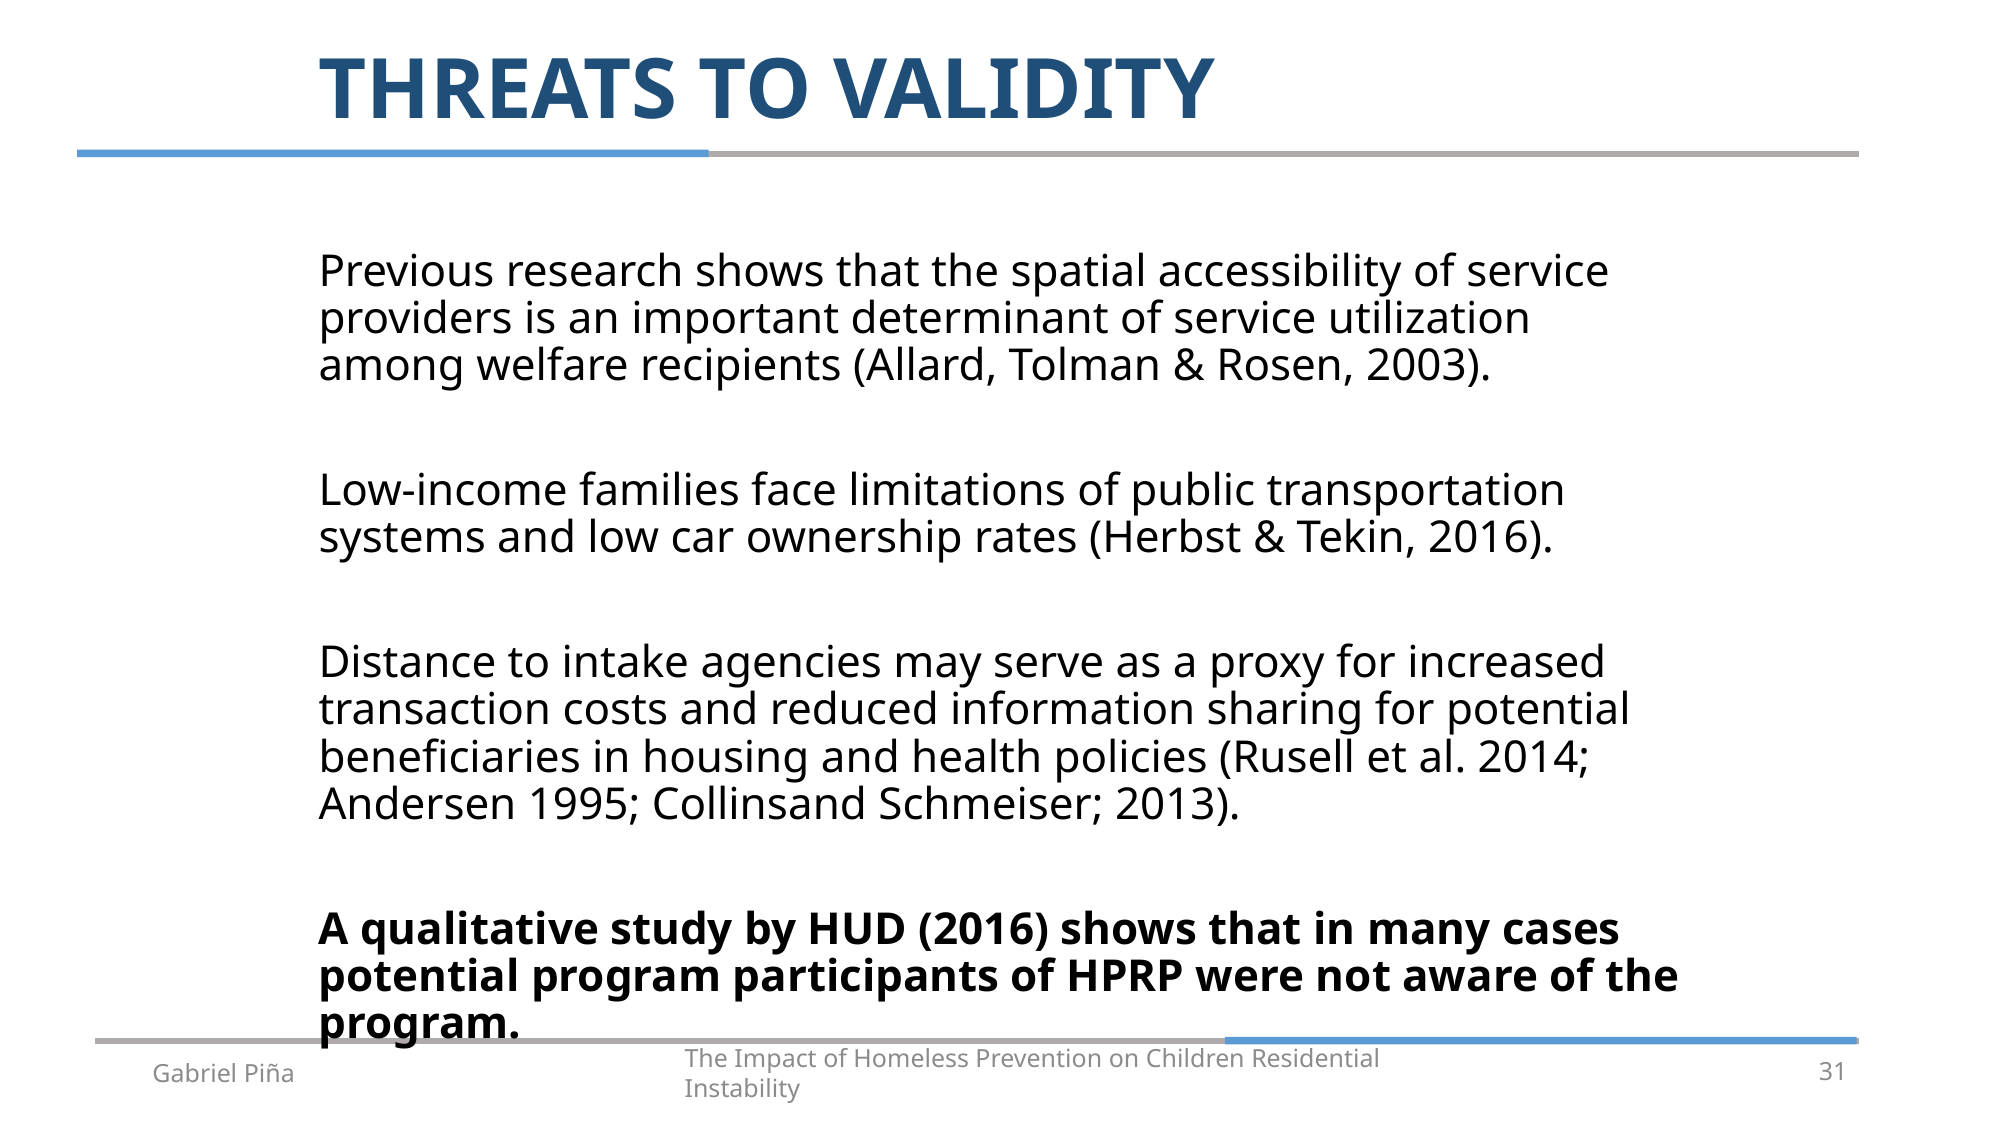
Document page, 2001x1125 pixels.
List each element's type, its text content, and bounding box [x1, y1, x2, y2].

slide_number 31 [1449, 1042, 1863, 1103]
slide_number Gabriel Piña [137, 1042, 588, 1103]
footer The Impact of Homeless Prevention on Children Residential Instability [669, 1042, 1449, 1103]
list Previous research shows that the spatial accessibility of service providers is an important determinant of service utilization among welfare recipients (Allard, Tolman & Rosen, 2003). Low-income families face limitations of public transportation systems and low car ownership rates (Herbst & Tekin, 2016). Distance to intake agencies may serve as a proxy for increased transaction costs and reduced information sharing for potential beneficiaries in housing and health policies (Rusell et al. 2014; Andersen 1995; Collinsand Schmeiser; 2013). A qualitative study by HUD (2016) shows that in many cases potential program participants of HPRP were not aware of the program. [303, 240, 1700, 1059]
title THREATS TO VALIDITY [303, 35, 1700, 149]
